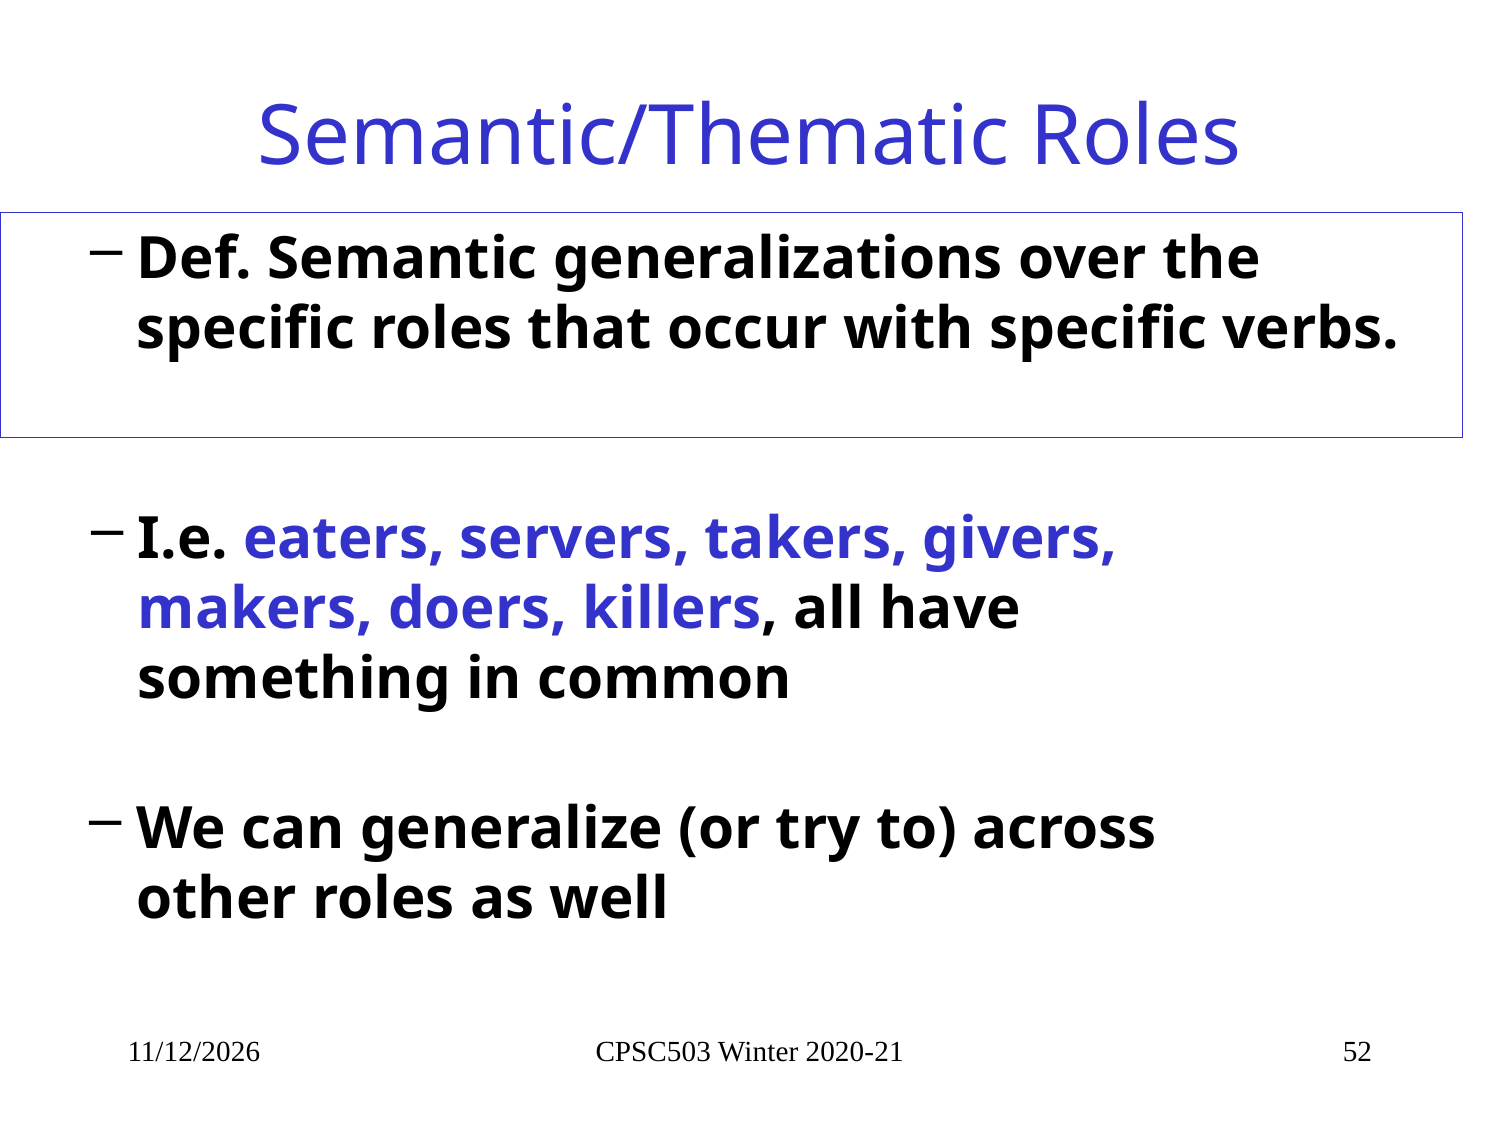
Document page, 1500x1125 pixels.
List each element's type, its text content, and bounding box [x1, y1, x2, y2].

text_box We can generalize (or try to) across other roles as well [0, 782, 1275, 970]
footer CPSC503 Winter 2020-21 [512, 1024, 988, 1101]
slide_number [112, 1024, 426, 1101]
text_box I.e. eaters, servers, takers, givers, makers, doers, killers, all have something in common [1, 492, 1277, 730]
title Semantic/Thematic Roles [112, 37, 1388, 212]
list Def. Semantic generalizations over the specific roles that occur with specific verbs. [0, 212, 1463, 438]
slide_number 52 [1074, 1024, 1388, 1101]
